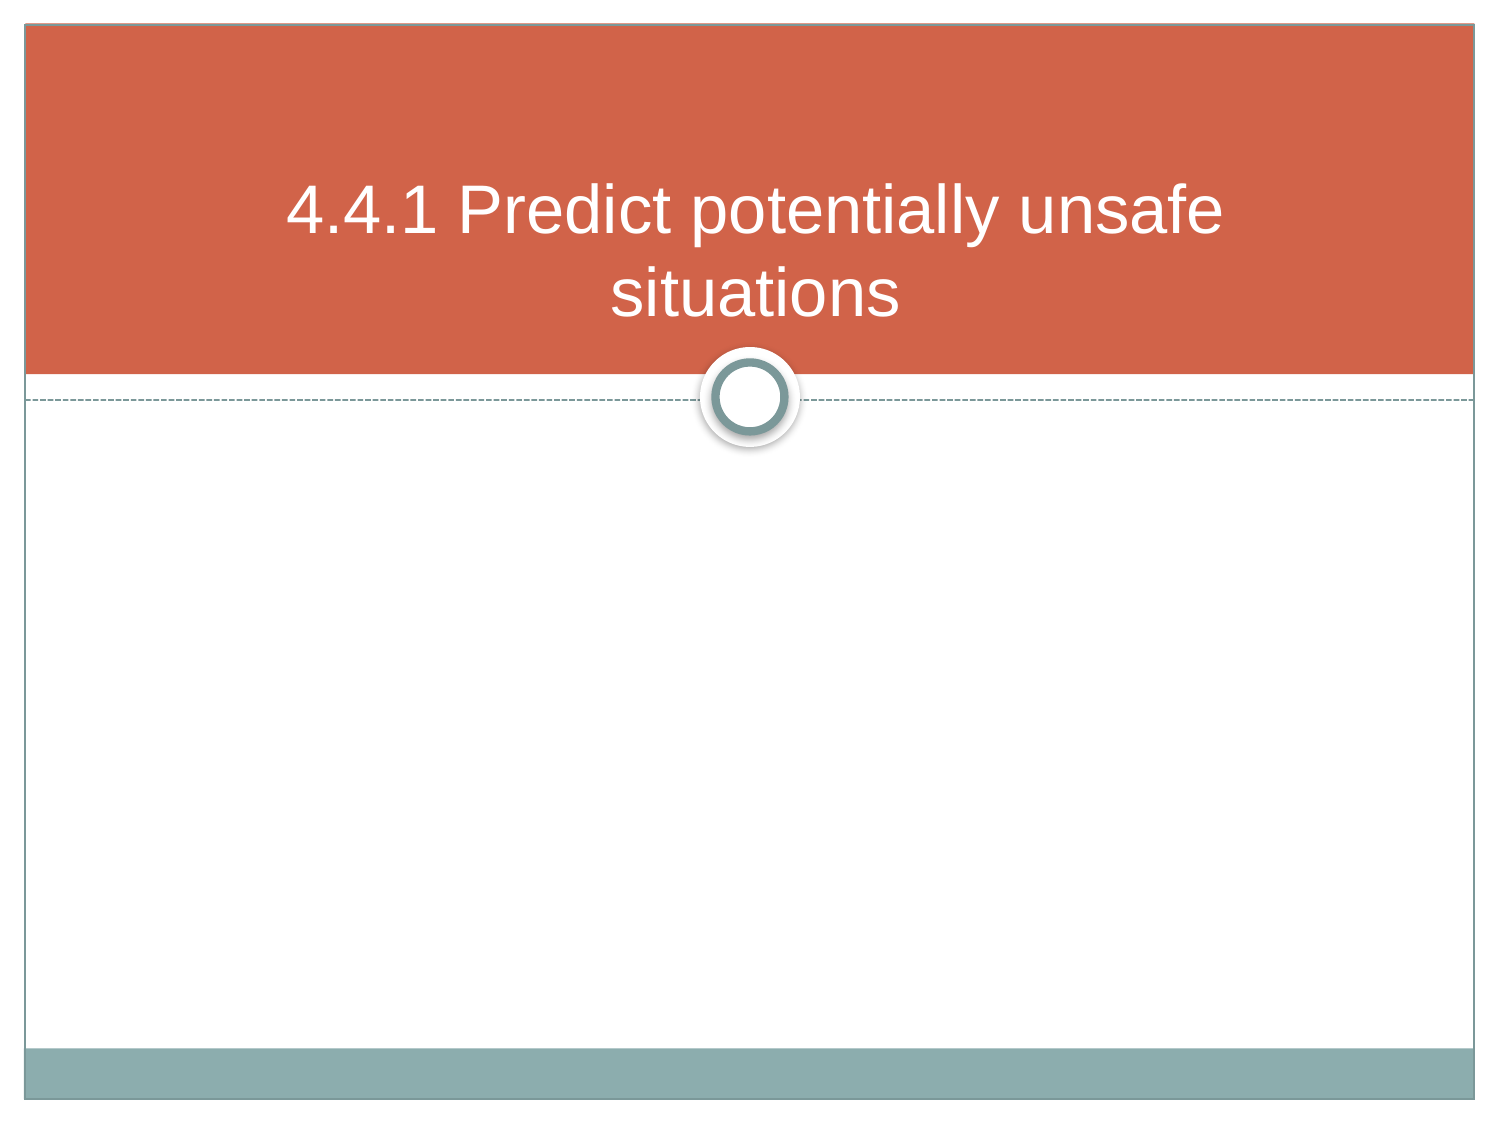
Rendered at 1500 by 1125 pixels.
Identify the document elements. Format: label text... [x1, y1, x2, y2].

title 4.4.1 Predict potentially unsafe situations [118, 87, 1394, 338]
footer [50, 1051, 638, 1112]
